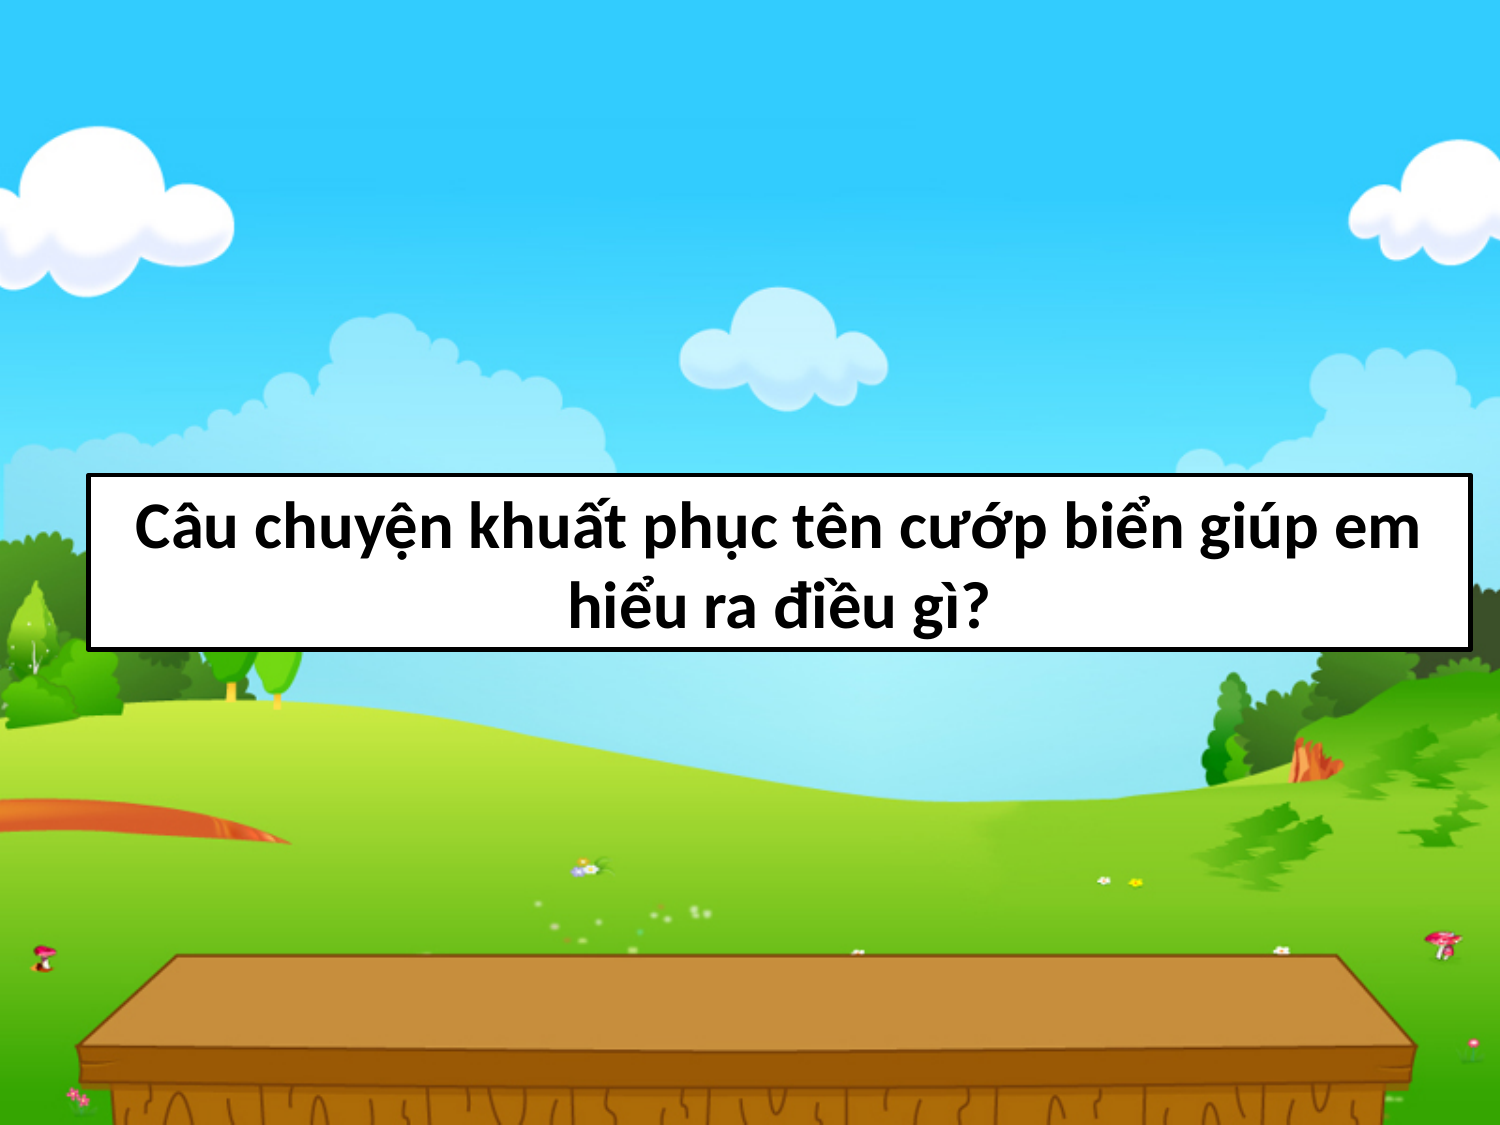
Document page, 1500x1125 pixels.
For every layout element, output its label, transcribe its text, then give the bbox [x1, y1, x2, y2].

picture [0, 0, 1500, 1125]
text_box Câu chuyện khuất phục tên cướp biển giúp em hiểu ra điều gì? [86, 473, 1473, 652]
